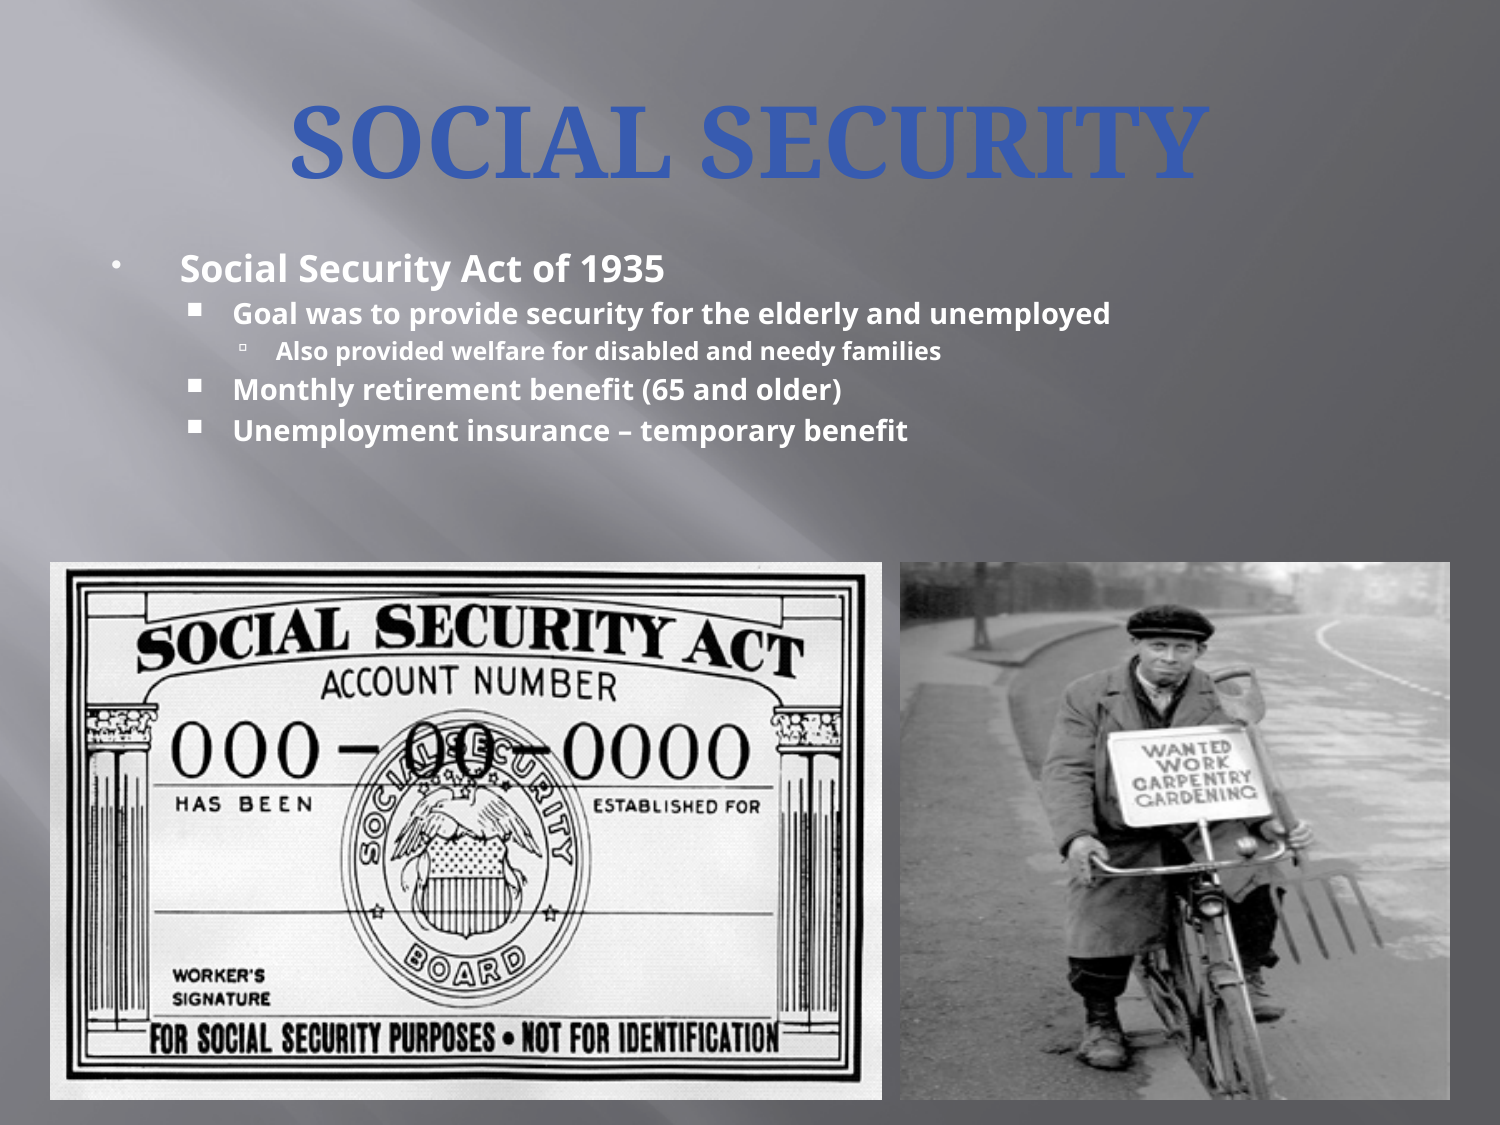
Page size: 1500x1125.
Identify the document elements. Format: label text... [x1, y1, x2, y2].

picture [899, 562, 1451, 1101]
title SOCIAL SECURITY [75, 45, 1425, 233]
list Social Security Act of 1935 Goal was to provide security for the elderly and unemployed Also provided welfare for disabled and needy families Monthly retirement benefit (65 and older) Unemployment insurance – temporary benefit [75, 237, 1425, 573]
picture [49, 562, 882, 1101]
